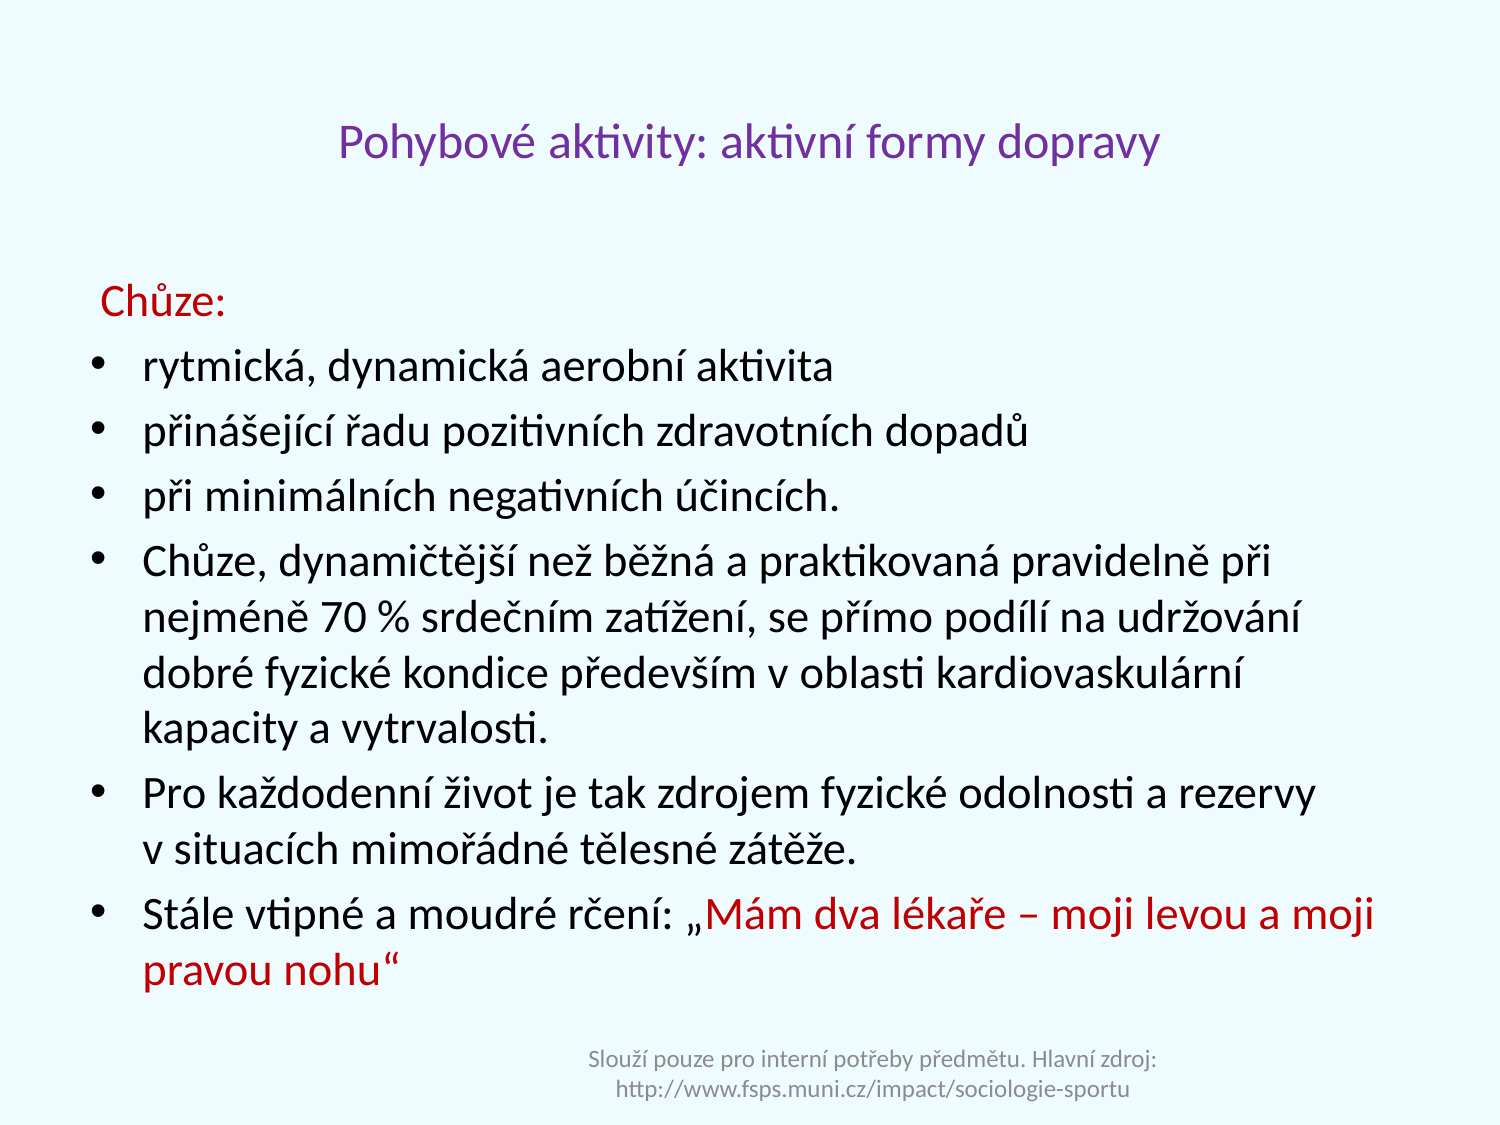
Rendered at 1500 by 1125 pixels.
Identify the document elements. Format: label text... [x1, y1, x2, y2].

list Chůze: rytmická, dynamická aerobní aktivita přinášející řadu pozitivních zdravotních dopadů při minimálních negativních účincích. Chůze, dynamičtější než běžná a praktikovaná pravidelně při nejméně 70 % srdečním zatížení, se přímo podílí na udržování dobré fyzické kondice především v oblasti kardiovaskulární kapacity a vytrvalosti. Pro každodenní život je tak zdrojem fyzické odolnosti a rezervy v situacích mimořádné tělesné zátěže. Stále vtipné a moudré rčení: „Mám dva lékaře – moji levou a moji pravou nohu“ [75, 262, 1425, 1005]
footer Slouží pouze pro interní potřeby předmětu. Hlavní zdroj: http://www.fsps.muni.cz/impact/sociologie-sportu [512, 1042, 1235, 1103]
title Pohybové aktivity: aktivní formy dopravy [75, 45, 1425, 233]
